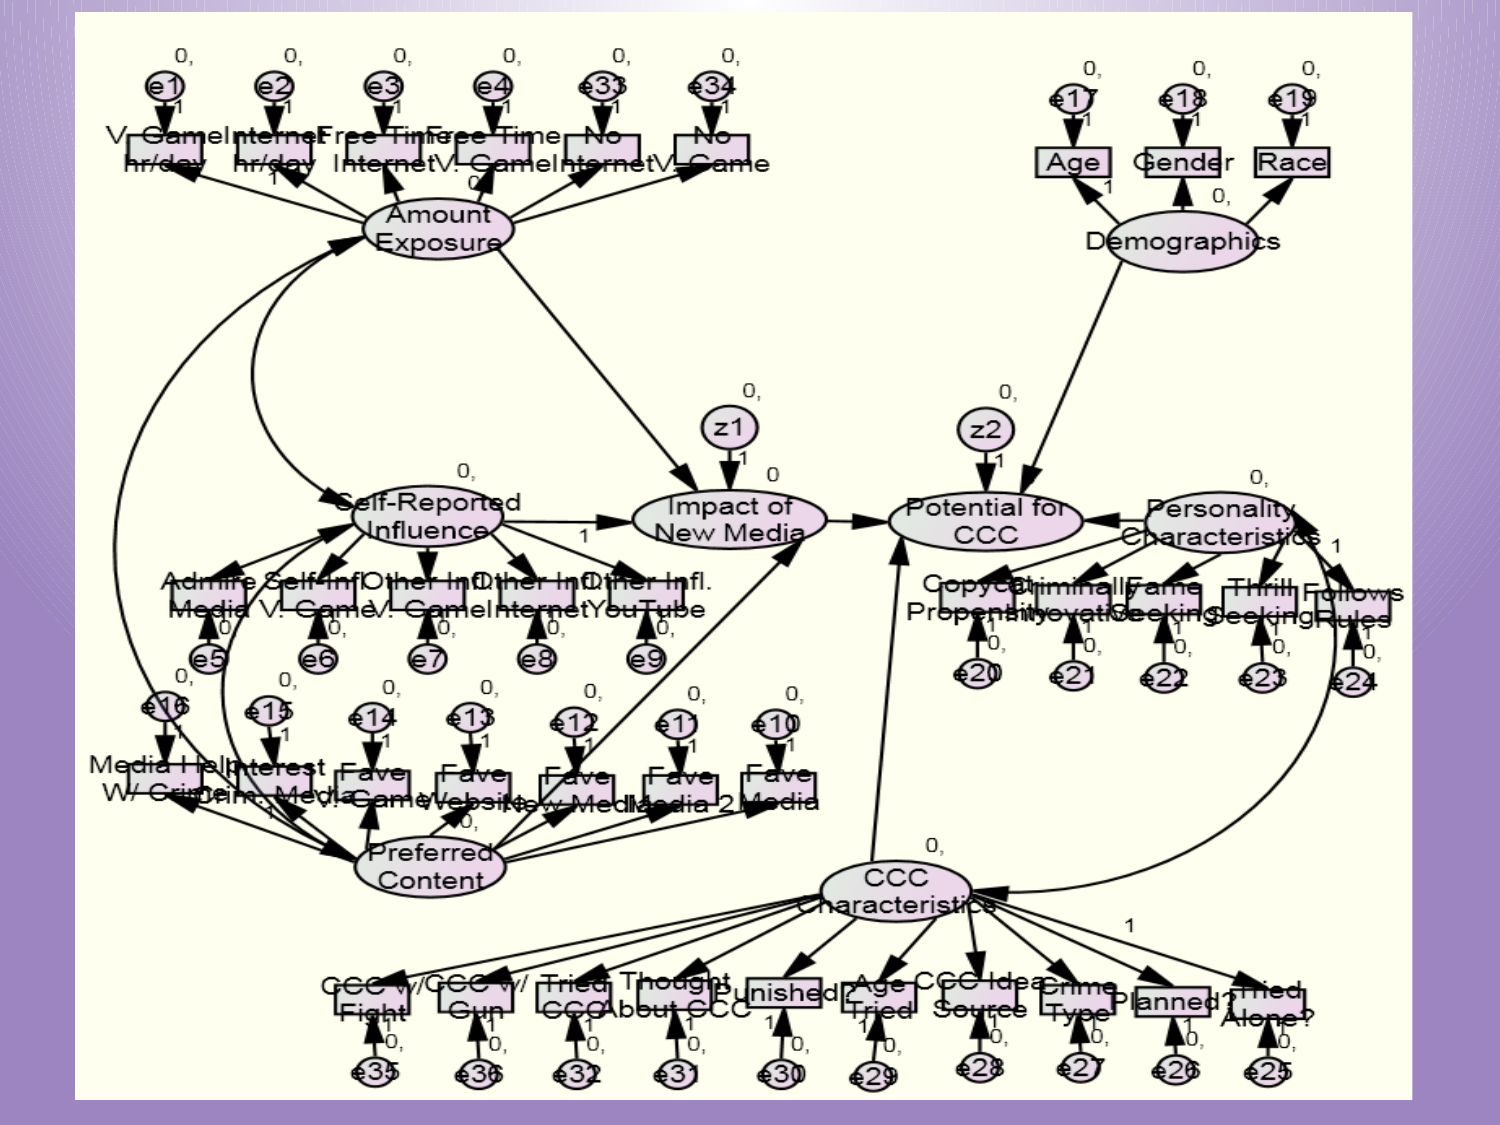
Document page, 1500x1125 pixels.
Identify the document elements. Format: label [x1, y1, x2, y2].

picture [75, 12, 1413, 1100]
